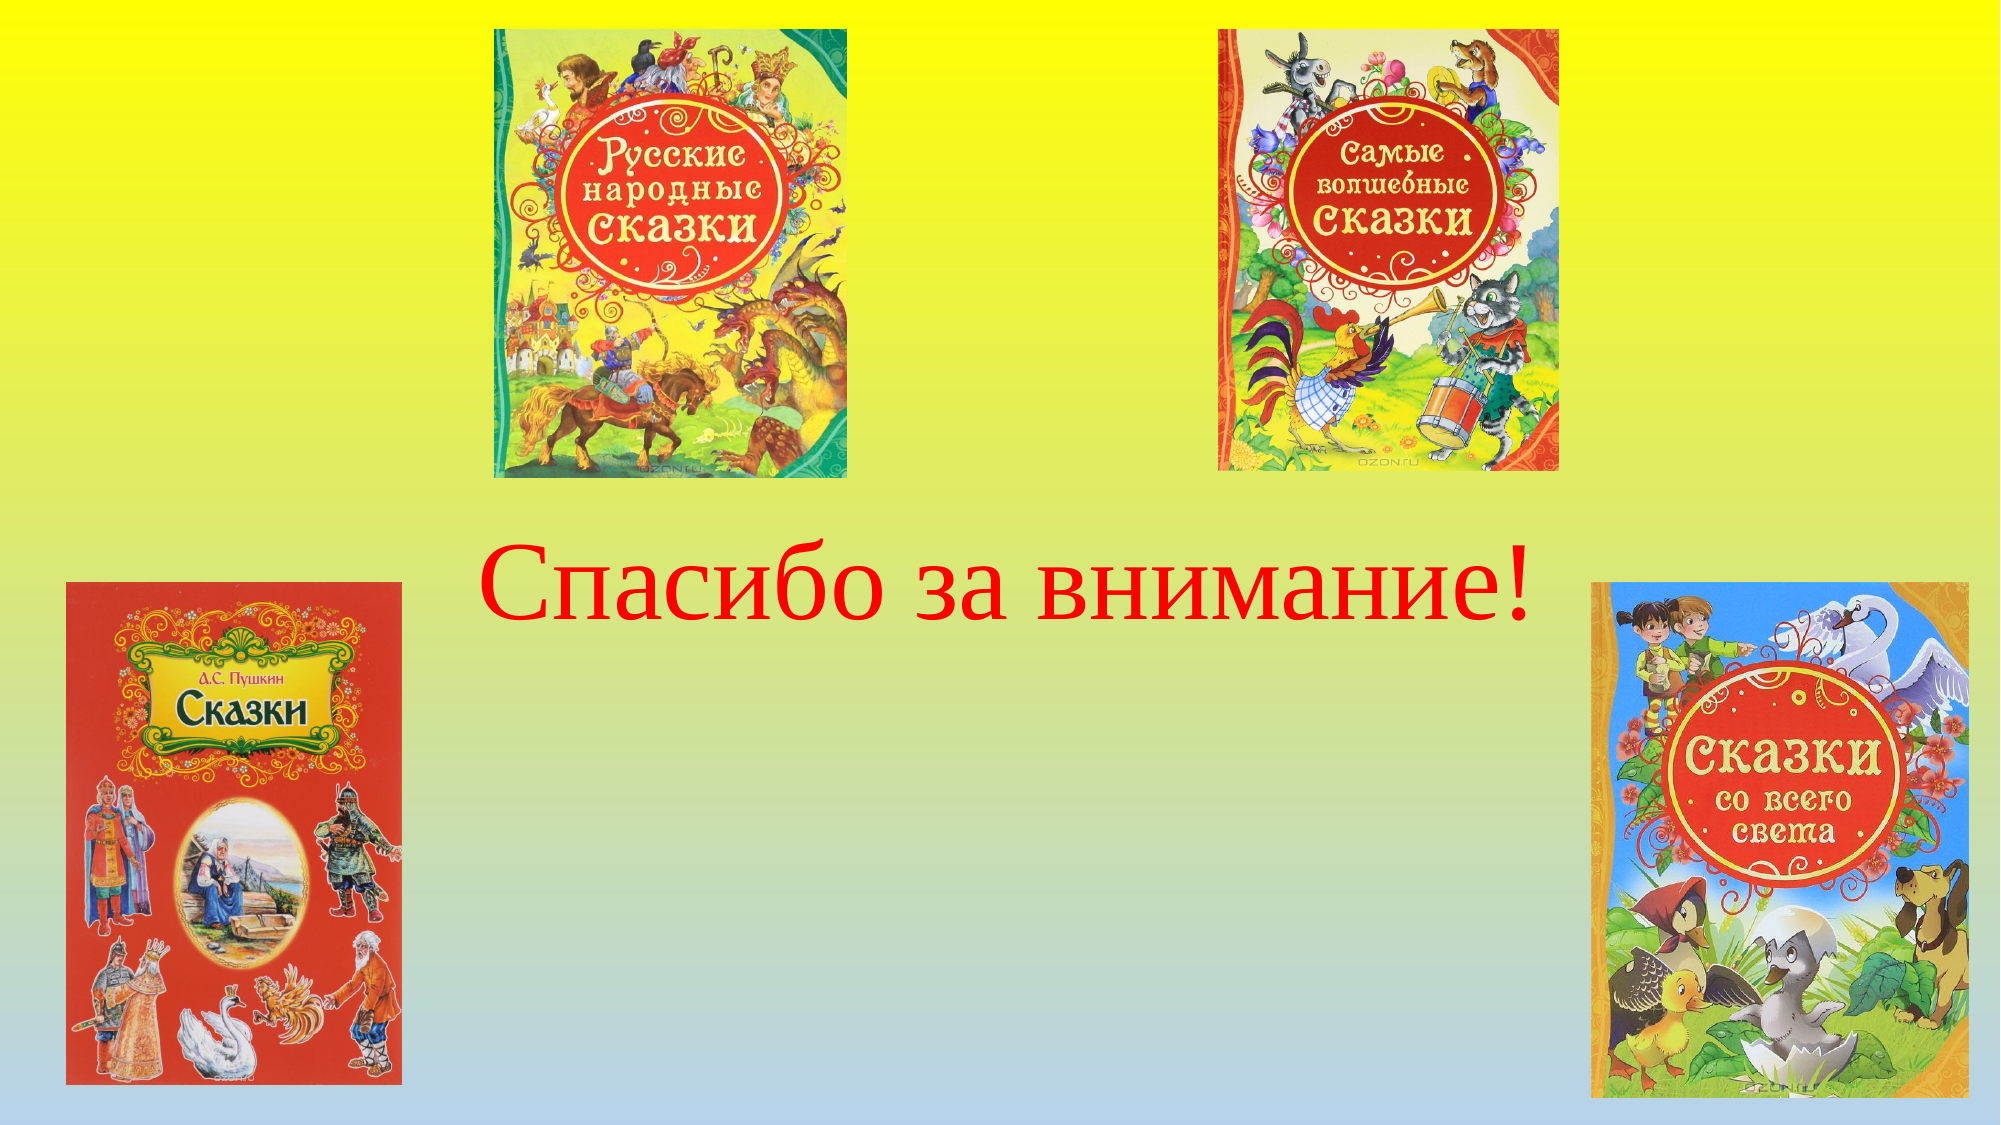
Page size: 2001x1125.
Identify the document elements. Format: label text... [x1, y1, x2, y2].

picture [1218, 29, 1559, 471]
picture [494, 29, 847, 478]
picture [1591, 582, 1969, 1098]
title Спасибо за внимание! [146, 474, 1872, 692]
picture [66, 582, 402, 1085]
